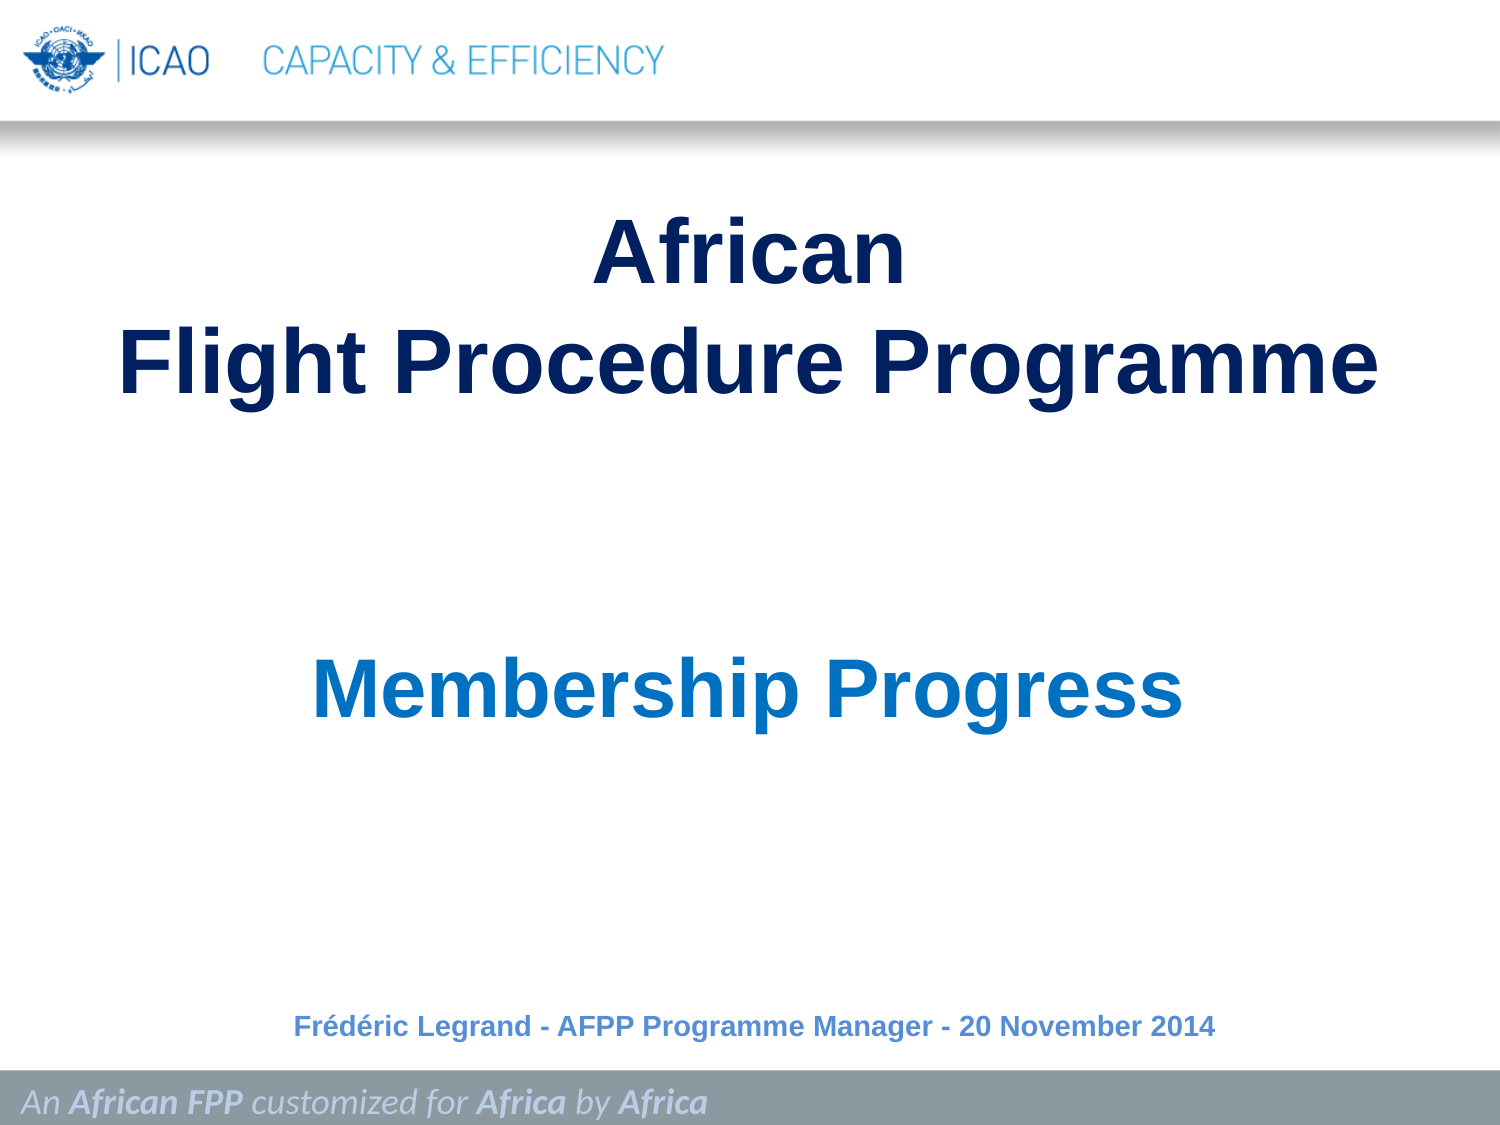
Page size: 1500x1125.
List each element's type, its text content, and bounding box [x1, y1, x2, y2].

subtitle Frédéric Legrand - AFPP Programme Manager - 20 November 2014 [0, 999, 1500, 1099]
text_box Membership Progress [0, 627, 1497, 814]
title African Flight Procedure Programme [0, 184, 1500, 433]
picture [0, 0, 1500, 161]
